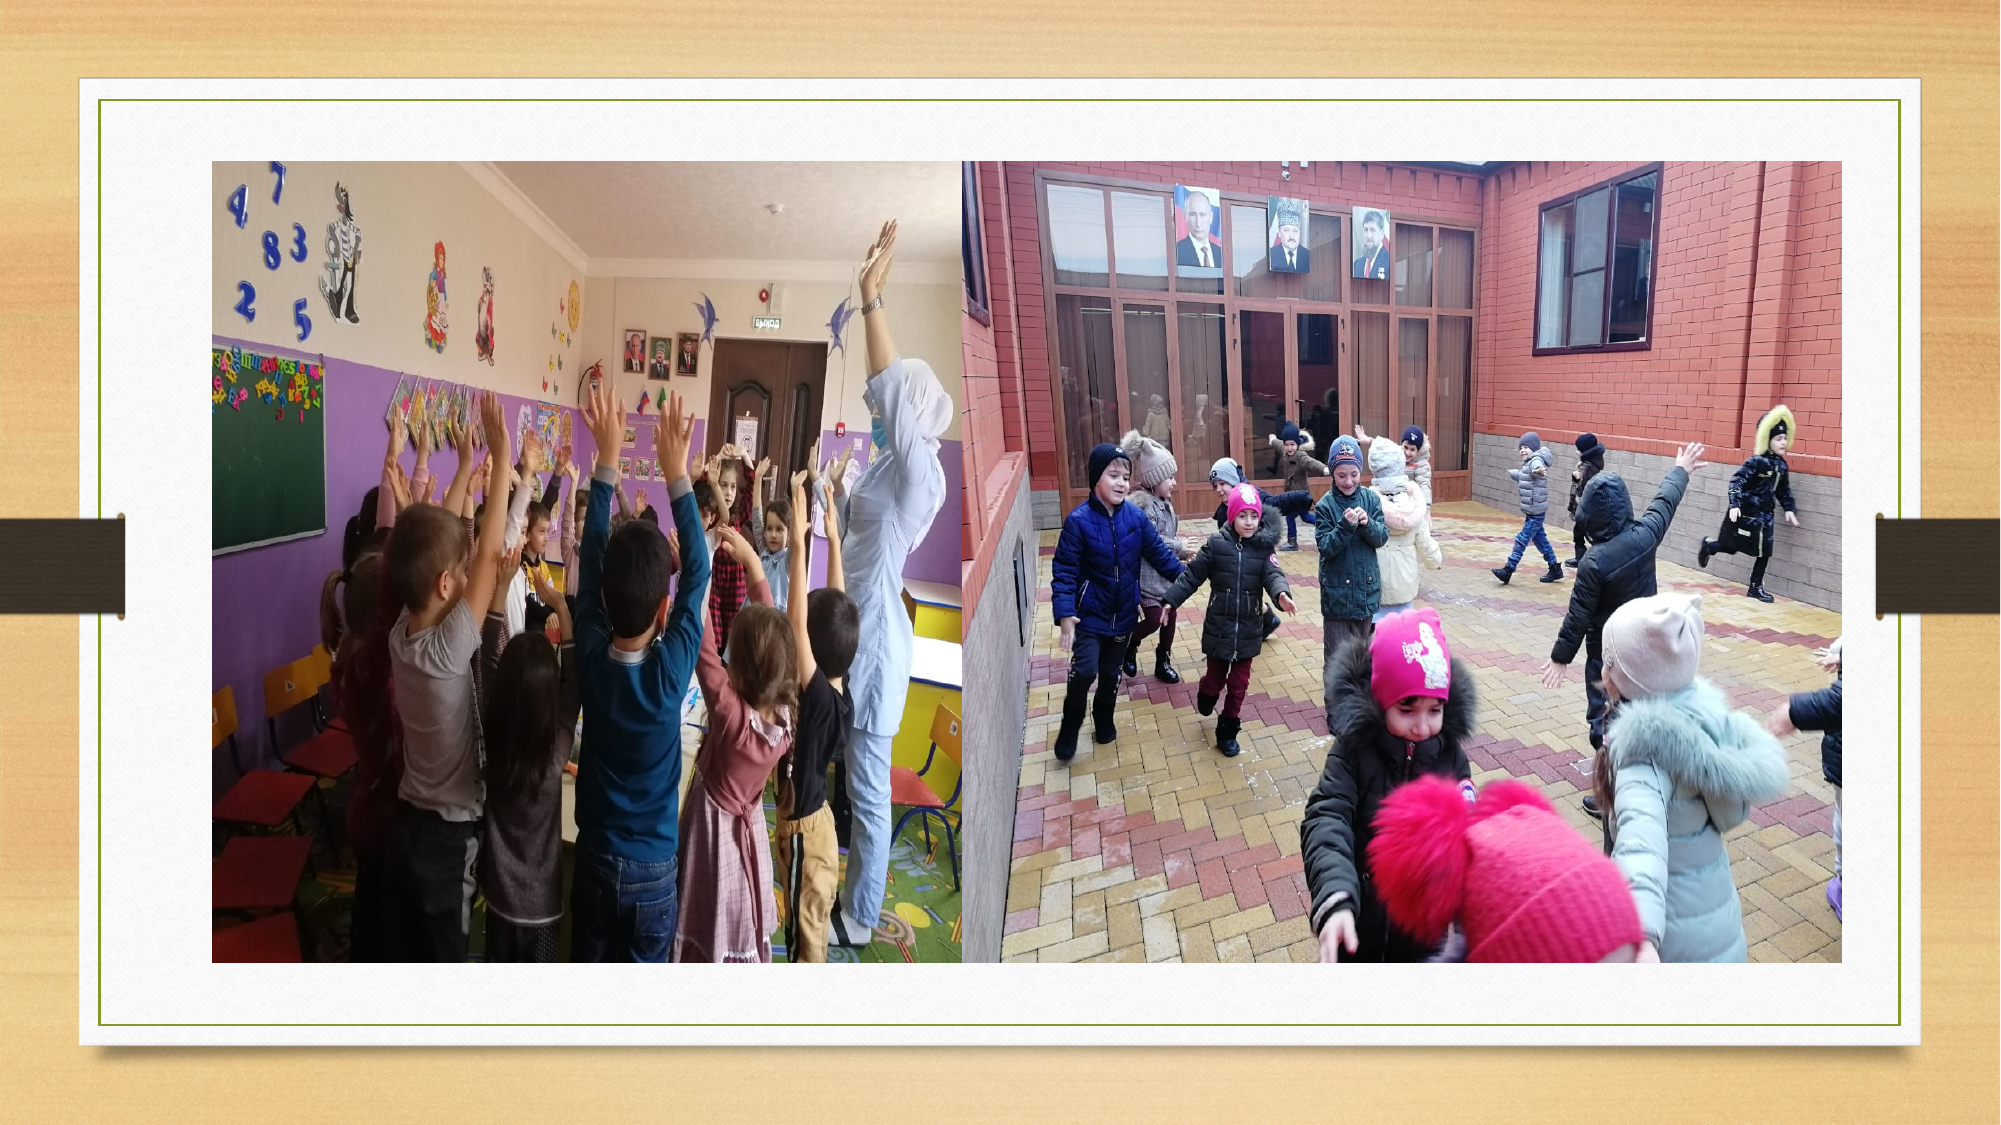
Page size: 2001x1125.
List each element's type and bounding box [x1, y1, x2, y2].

picture [0, 0, 2001, 1125]
list [961, 160, 1842, 964]
list [211, 160, 961, 964]
